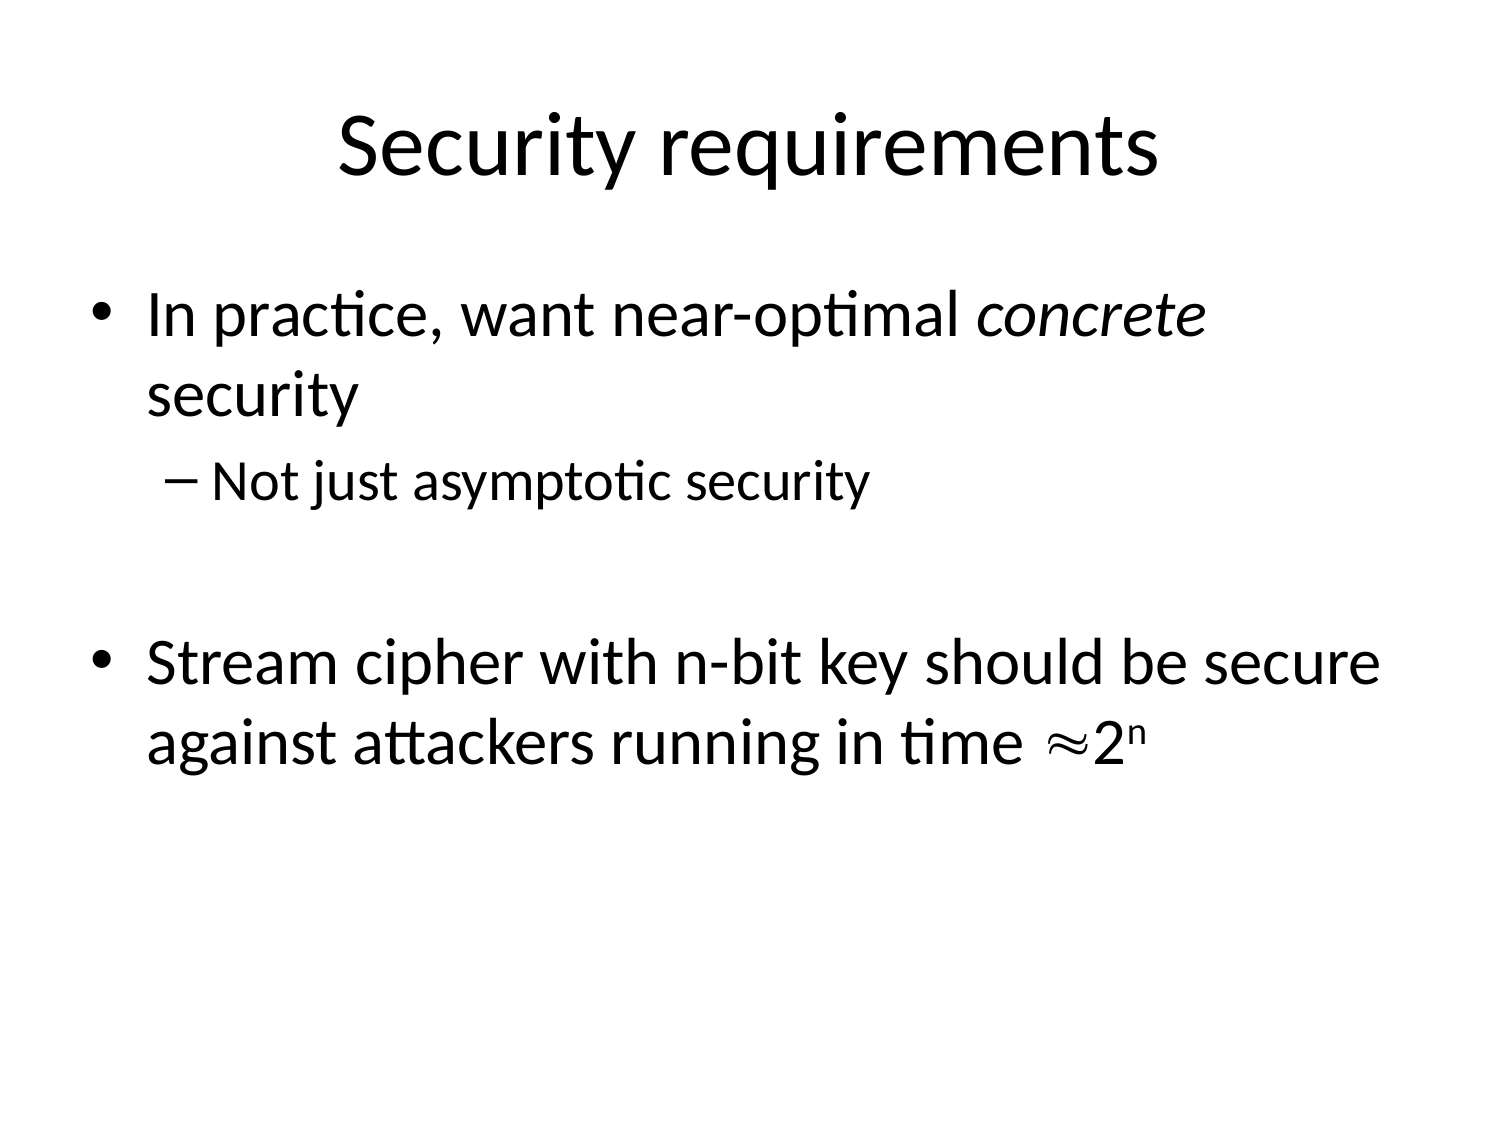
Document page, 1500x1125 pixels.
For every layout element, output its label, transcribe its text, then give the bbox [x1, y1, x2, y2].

title Security requirements [75, 45, 1425, 233]
list In practice, want near-optimal concrete security Not just asymptotic security Stream cipher with n-bit key should be secure against attackers running in time 2n [75, 262, 1425, 1005]
